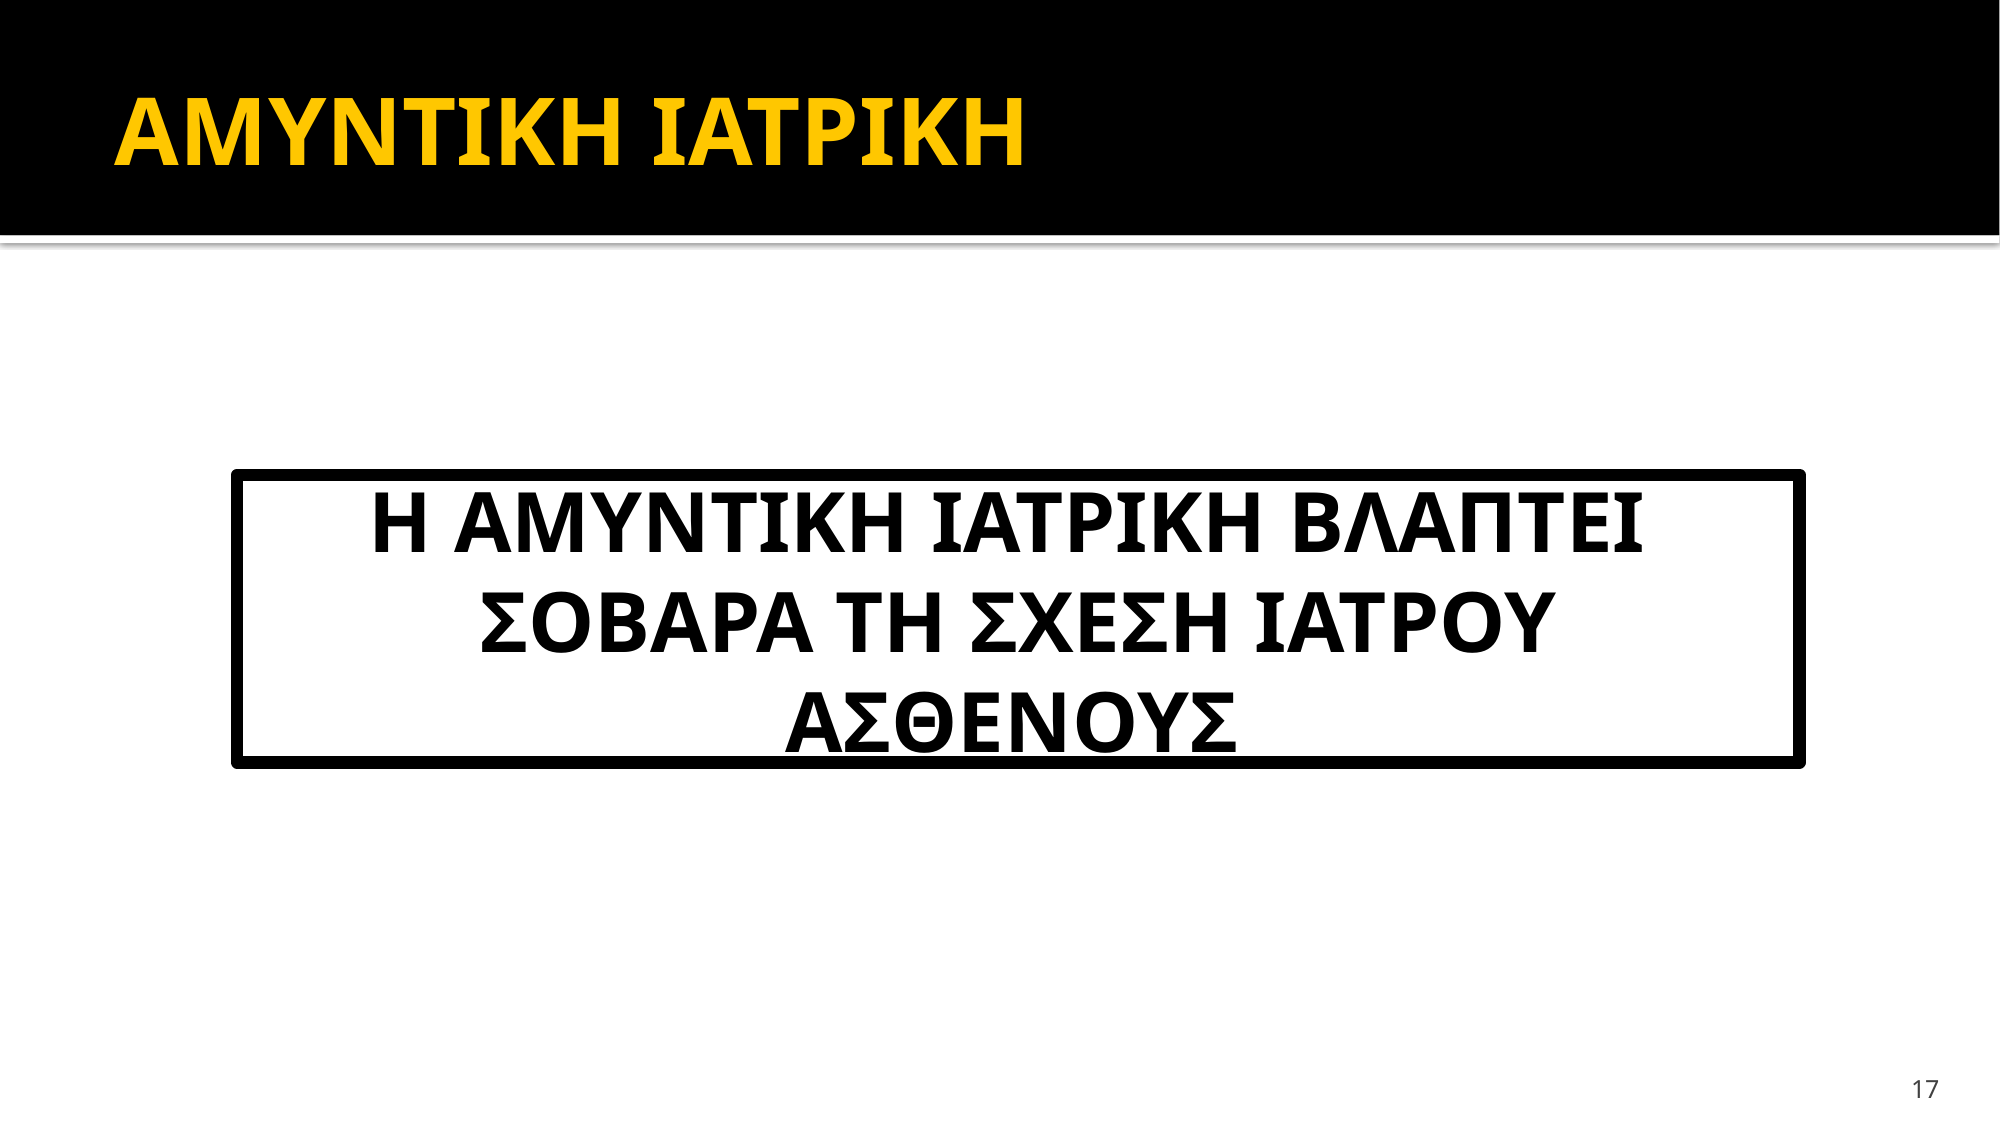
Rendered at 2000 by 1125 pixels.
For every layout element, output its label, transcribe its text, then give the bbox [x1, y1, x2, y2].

title ΑΜΥΝΤΙΚΗ ΙΑΤΡΙΚΗ [99, 25, 1900, 231]
slide_number ‹#› [1794, 1062, 1955, 1108]
text_box Η ΑΜΥΝΤΙΚΗ ΙΑΤΡΙΚΗ ΒΛΑΠΤΕΙ ΣΟΒΑΡΑ ΤΗ ΣΧΕΣΗ ΙΑΤΡΟΥ ΑΣΘΕΝΟΥΣ [237, 474, 1800, 763]
